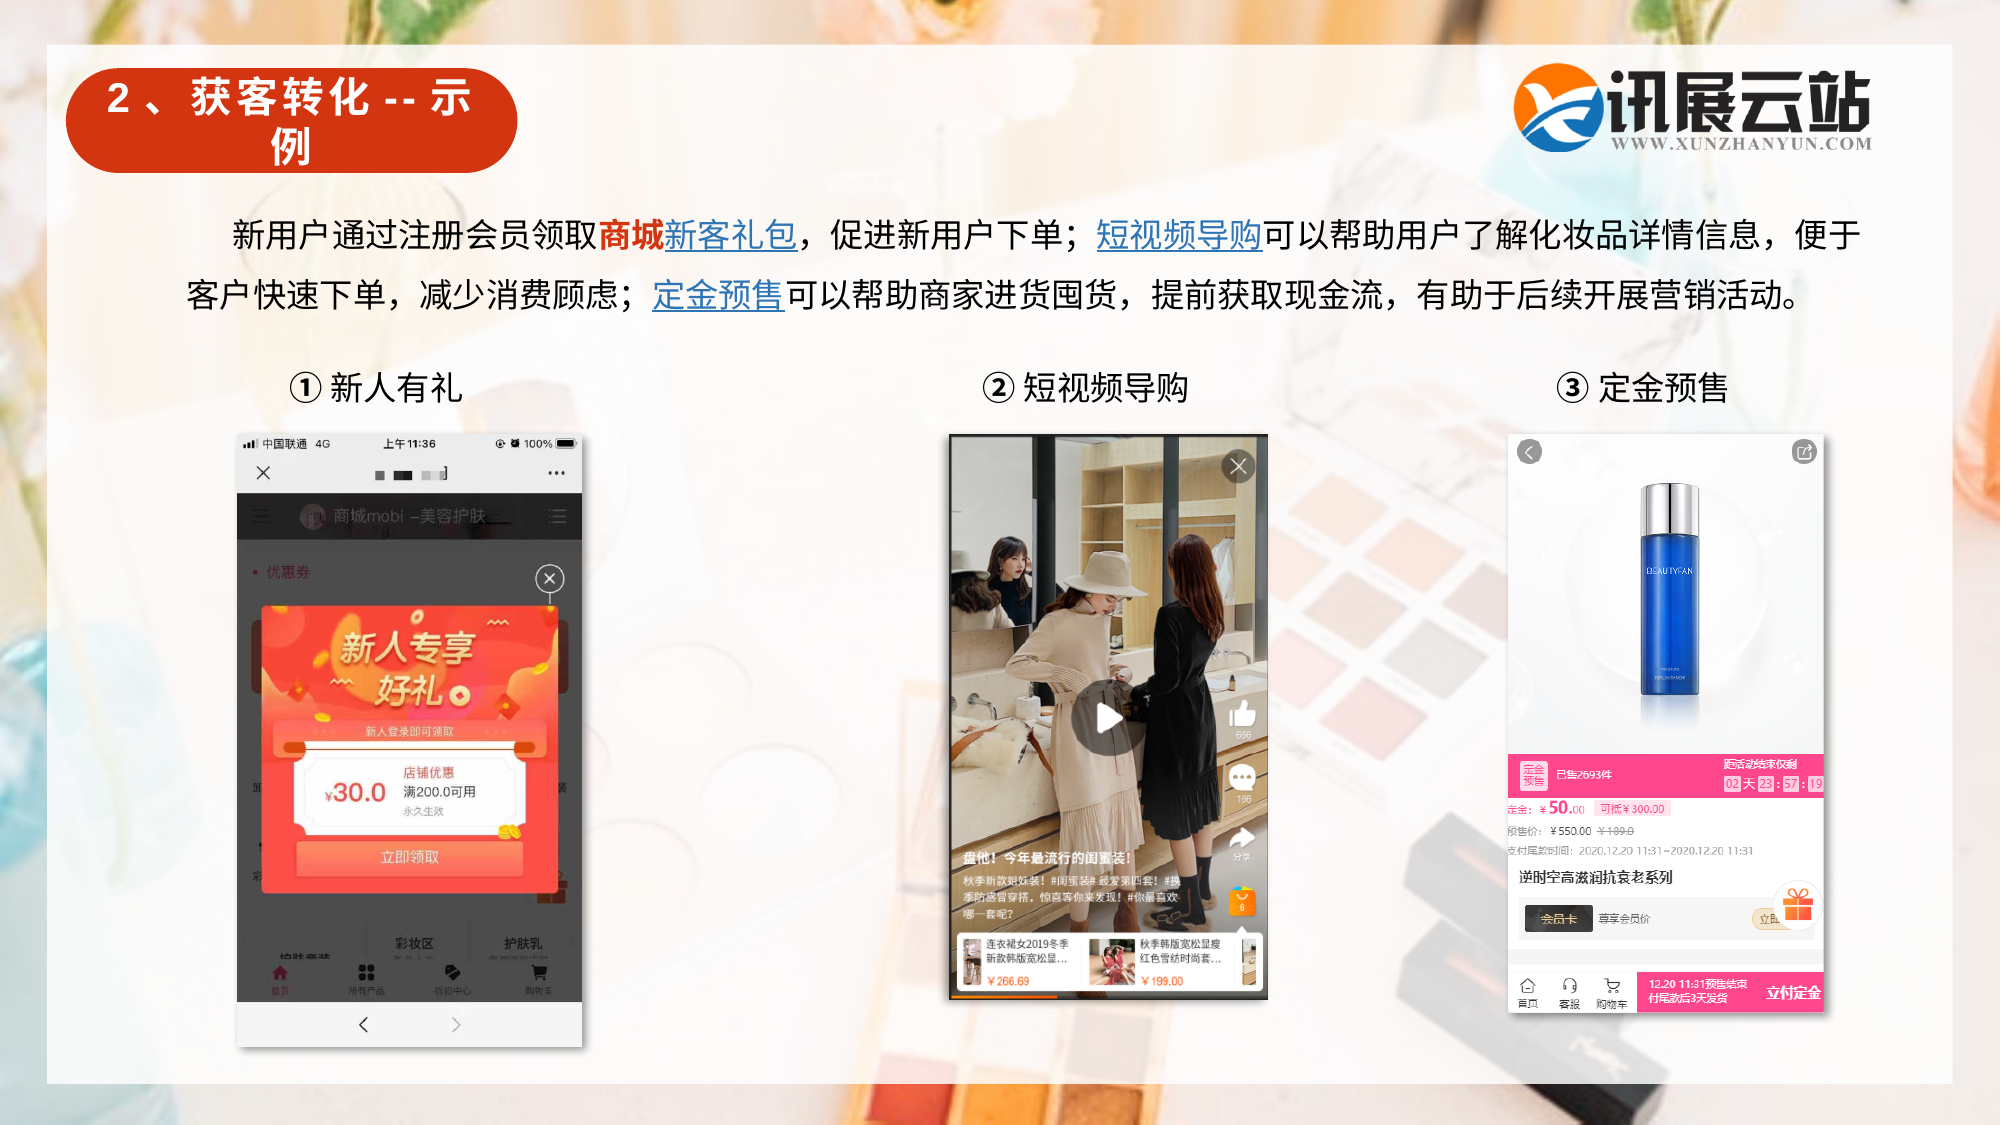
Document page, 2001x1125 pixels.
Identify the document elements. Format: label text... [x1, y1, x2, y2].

picture [0, 0, 2000, 1125]
text_box ①新人有礼 [274, 360, 479, 415]
text_box 2、获客转化--示例 [64, 67, 519, 174]
text_box ③定金预售 [1542, 360, 1746, 415]
text_box 新用户通过注册会员领取商城新客礼包，促进新用户下单；短视频导购可以帮助用户了解化妆品详情信息，便于客户快速下单，减少消费顾虑；定金预售可以帮助商家进货囤货，提前获取现金流，有助于后续开展营销活动。 [172, 186, 1884, 321]
text_box ②短视频导购 [967, 360, 1205, 415]
